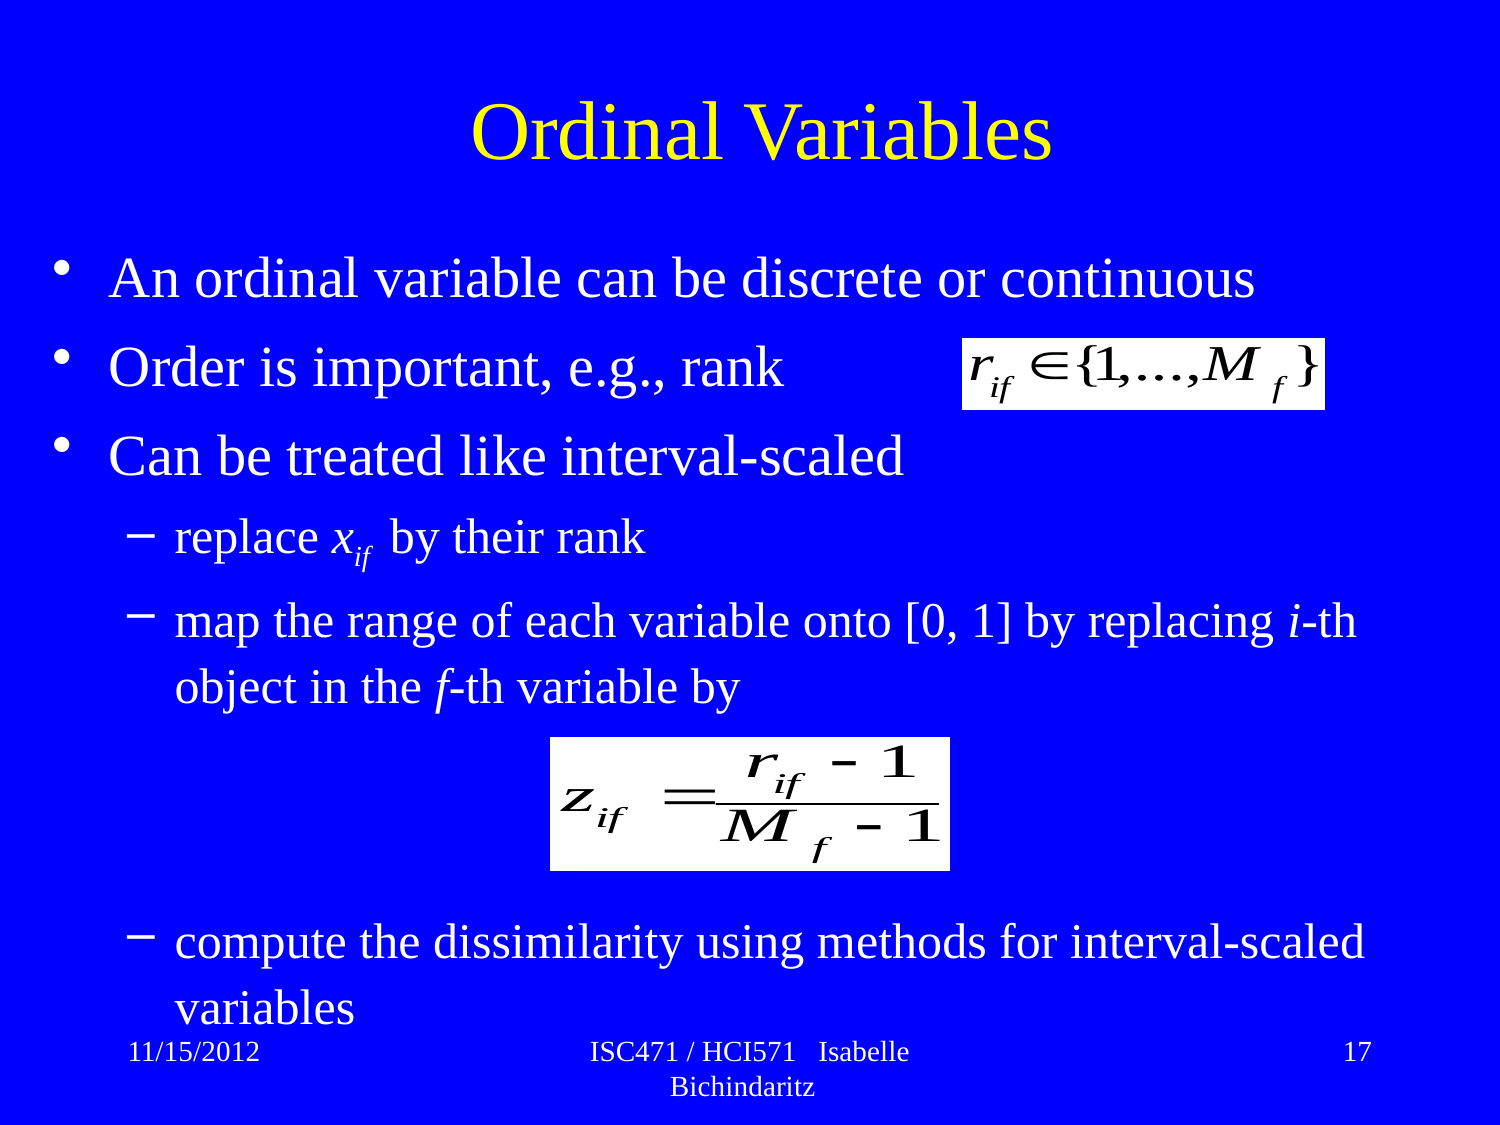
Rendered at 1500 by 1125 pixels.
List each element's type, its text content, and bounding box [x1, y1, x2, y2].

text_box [962, 337, 1326, 411]
footer ISC471 / HCI571 Isabelle Bichindaritz [512, 1024, 988, 1101]
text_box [549, 737, 951, 871]
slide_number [112, 1024, 426, 1101]
slide_number 17 [1074, 1024, 1388, 1101]
list An ordinal variable can be discrete or continuous Order is important, e.g., rank Can be treated like interval-scaled replace xif by their rank map the range of each variable onto [0, 1] by replacing i-th object in the f-th variable by compute the dissimilarity using methods for interval-scaled variables [37, 224, 1425, 988]
title Ordinal Variables [225, 75, 1300, 179]
